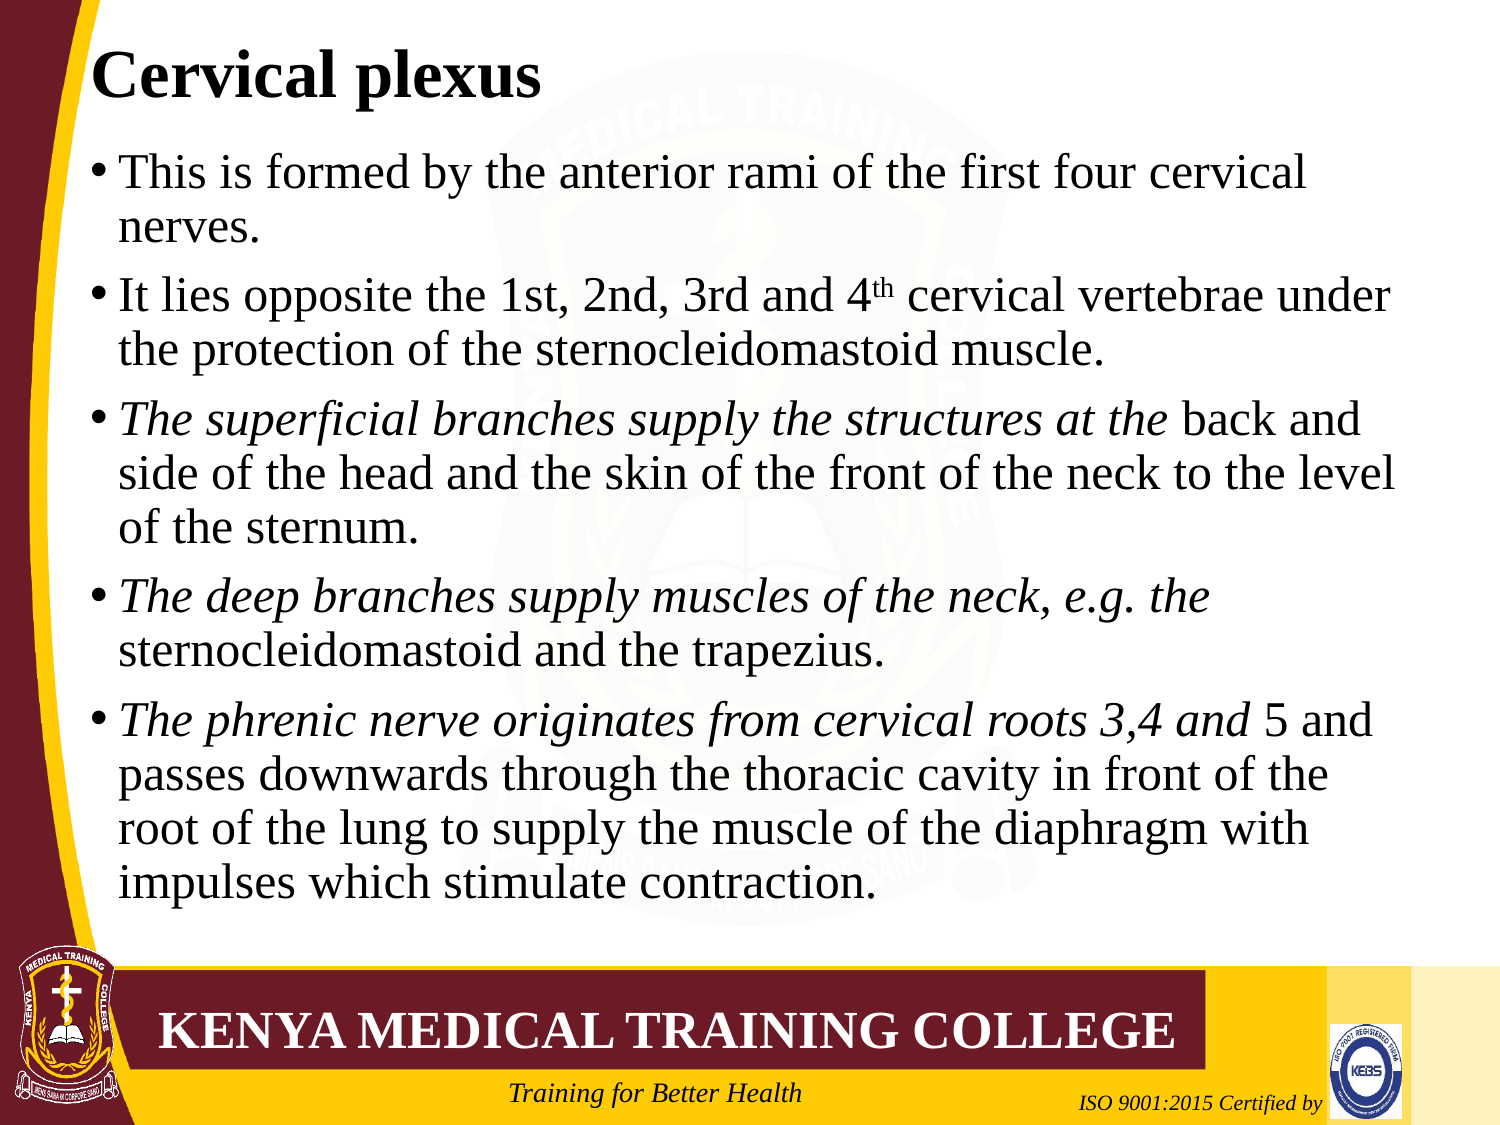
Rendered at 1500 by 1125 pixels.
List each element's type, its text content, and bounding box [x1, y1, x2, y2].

picture [0, 0, 1500, 1125]
list This is formed by the anterior rami of the first four cervical nerves. It lies opposite the 1st, 2nd, 3rd and 4th cervical vertebrae under the protection of the sternocleidomastoid muscle. The superficial branches supply the structures at the back and side of the head and the skin of the front of the neck to the level of the sternum. The deep branches supply muscles of the neck, e.g. the sternocleidomastoid and the trapezius. The phrenic nerve originates from cervical roots 3,4 and 5 and passes downwards through the thoracic cavity in front of the root of the lung to supply the muscle of the diaphragm with impulses which stimulate contraction. [75, 137, 1425, 1038]
title Cervical plexus [75, 24, 1425, 125]
